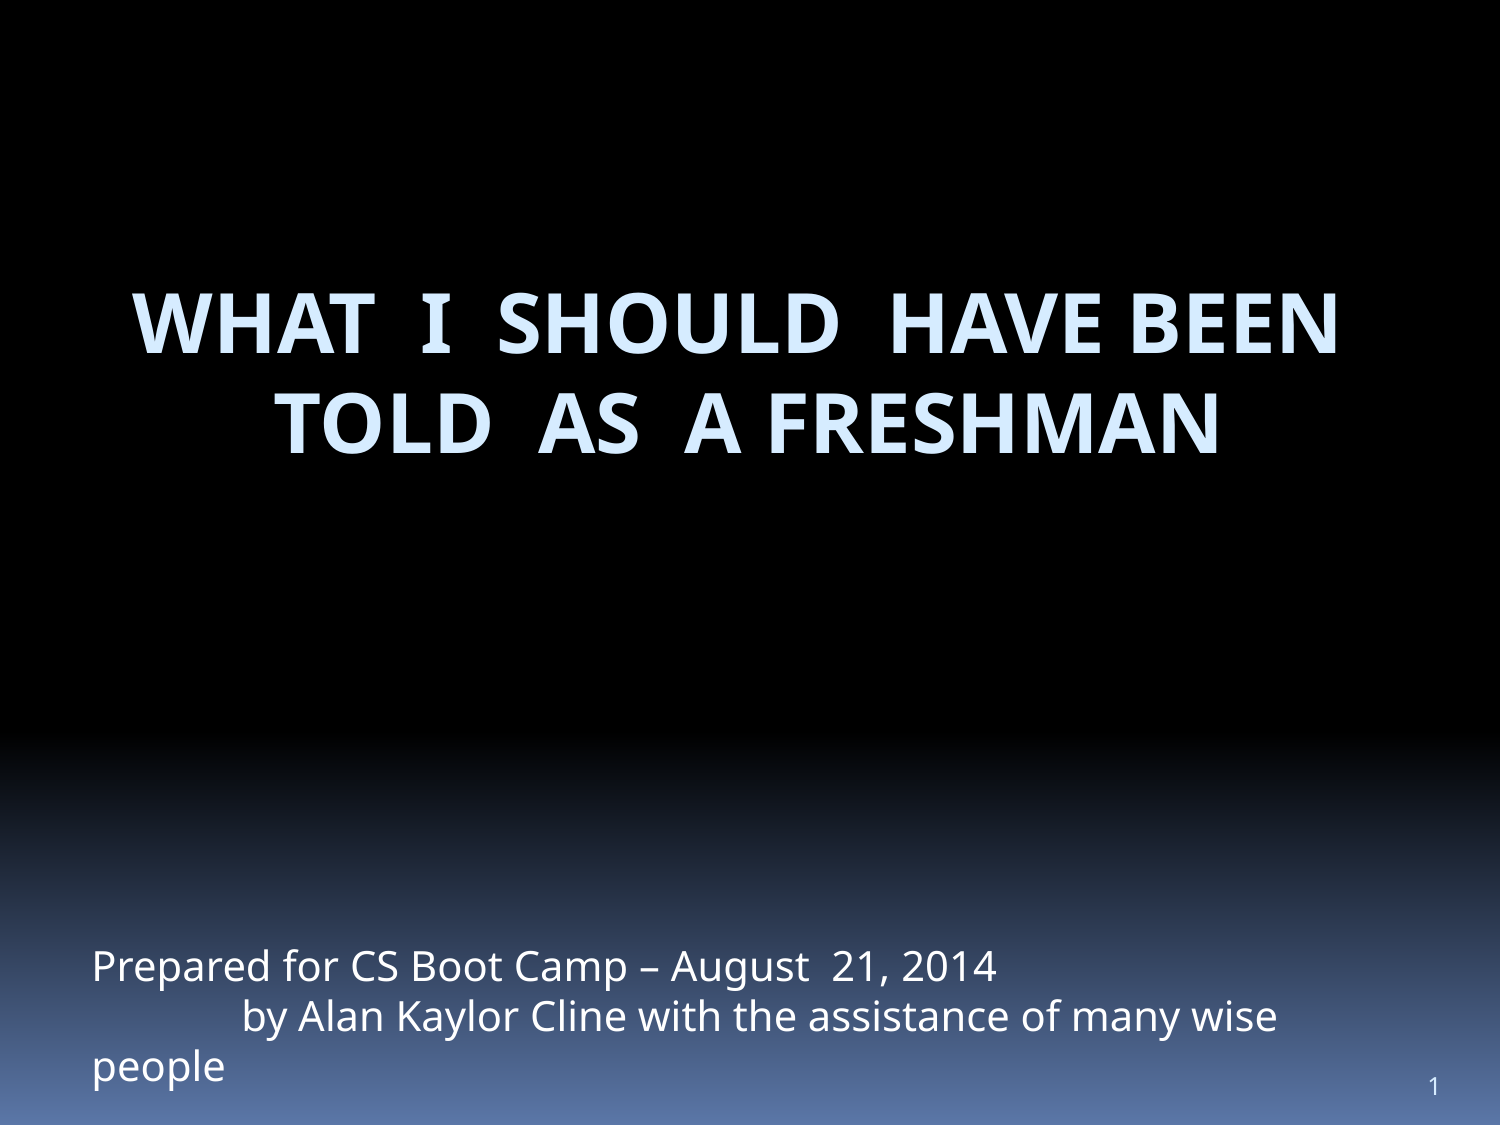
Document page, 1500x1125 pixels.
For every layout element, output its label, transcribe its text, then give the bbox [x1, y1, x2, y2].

slide_number 1 [1412, 1052, 1488, 1113]
subtitle Prepared for CS Boot Camp – August 21, 2014 by Alan Kaylor Cline with the assistance of many wise people [75, 849, 1350, 1098]
title What I should have been told as a freshman [112, 262, 1388, 587]
